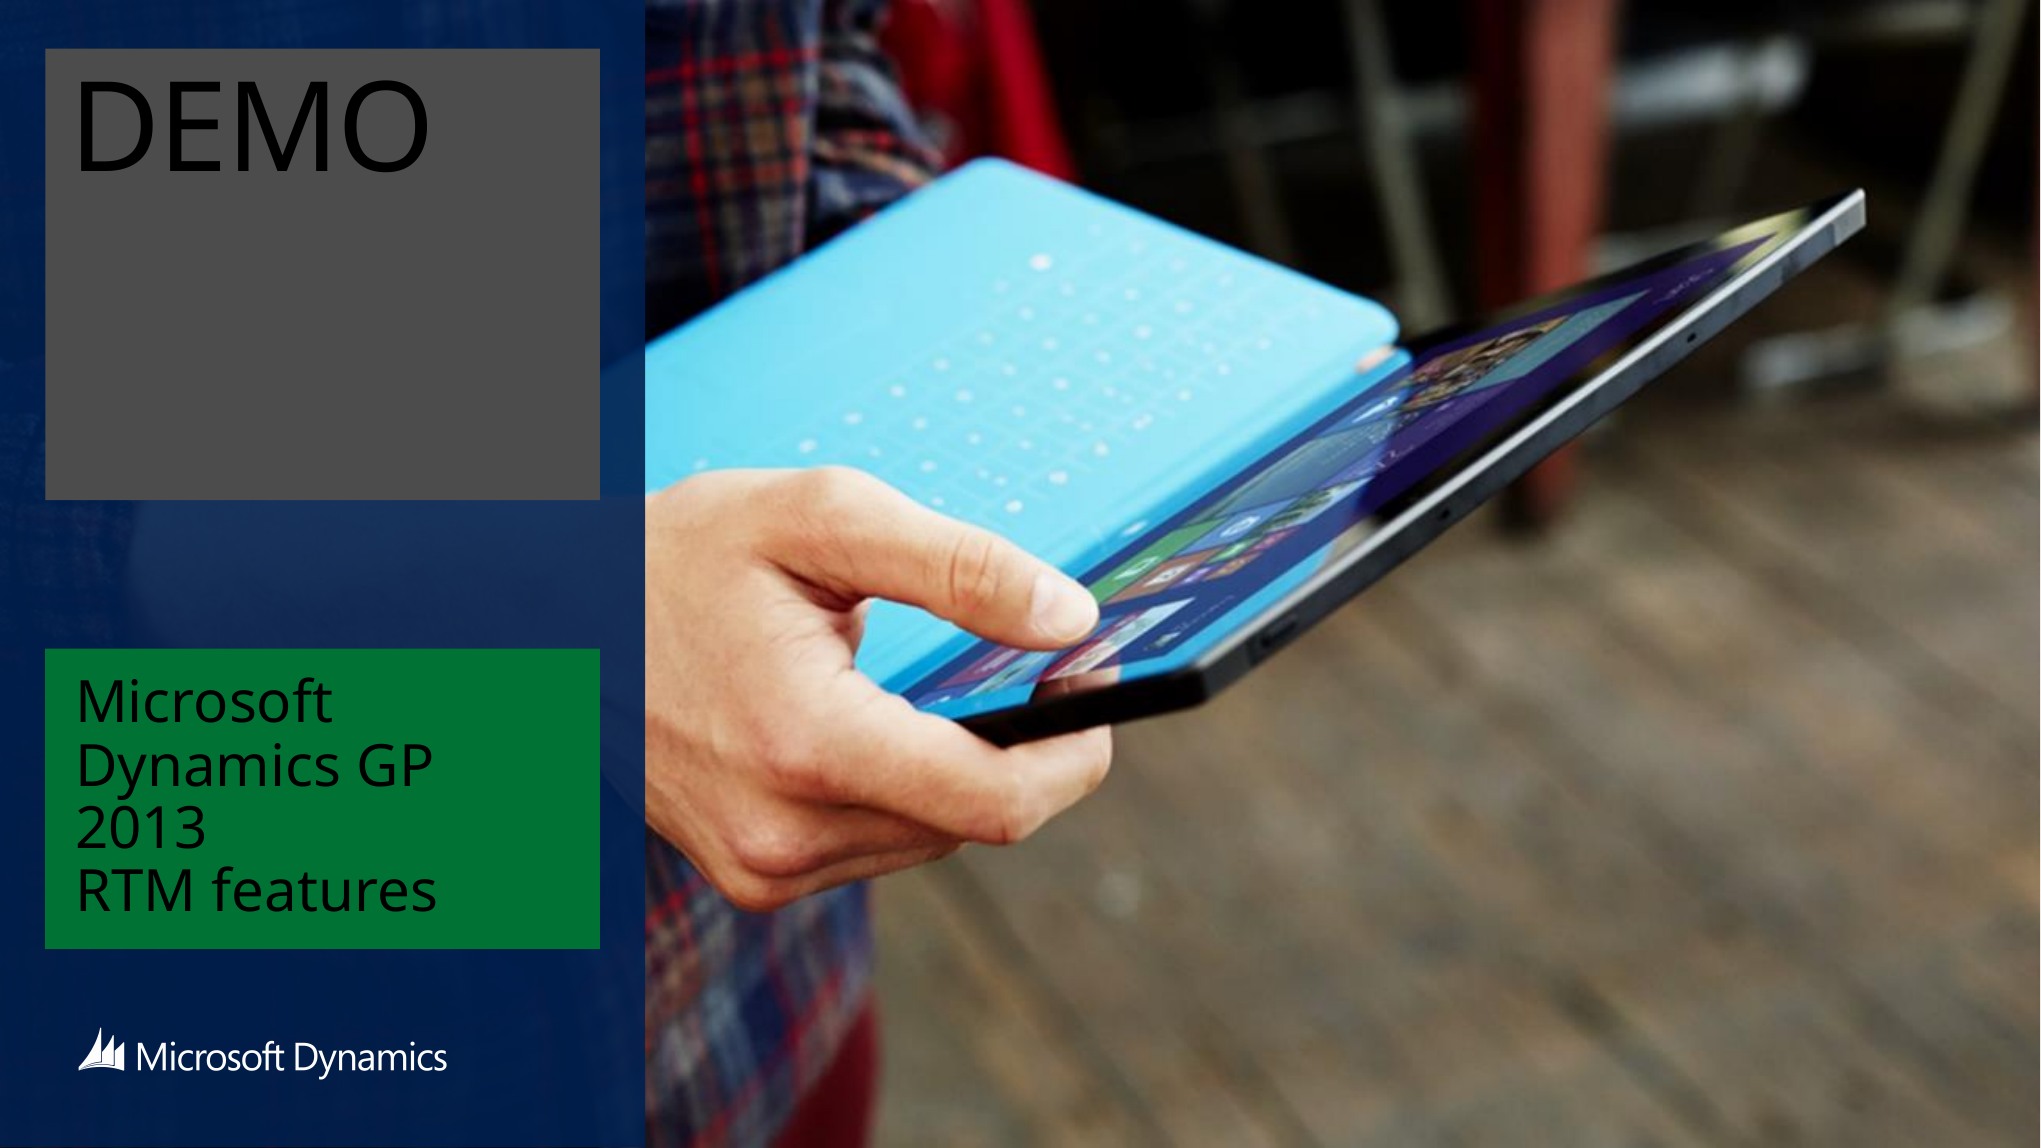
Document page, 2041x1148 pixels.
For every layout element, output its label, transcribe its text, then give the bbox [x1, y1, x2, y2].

title DEMO [45, 48, 600, 501]
list Microsoft Dynamics GP 2013 RTM features [45, 648, 600, 949]
picture [59, 1014, 465, 1099]
picture [646, 0, 2041, 1148]
